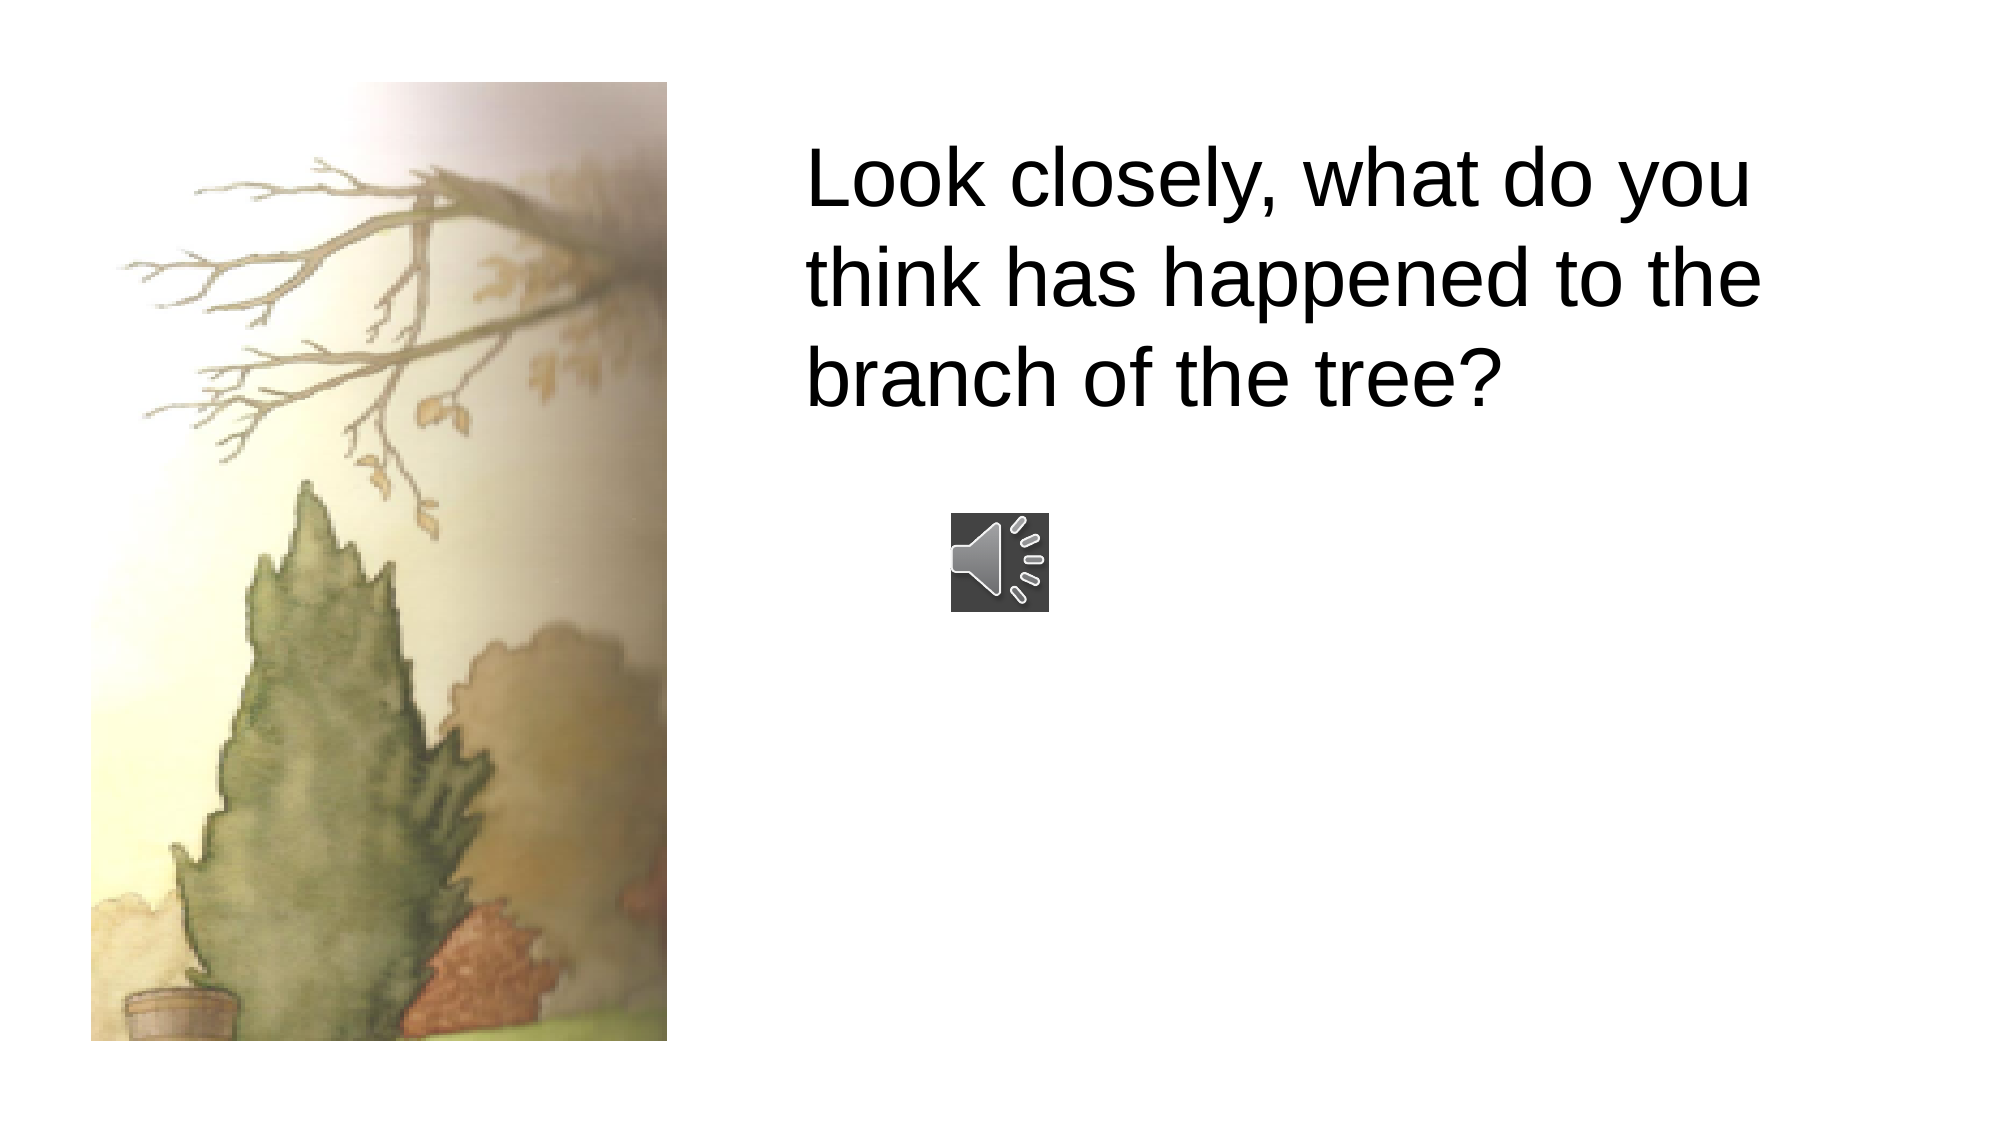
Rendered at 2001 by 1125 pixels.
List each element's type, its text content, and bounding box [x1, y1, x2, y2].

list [91, 82, 667, 1041]
picture [949, 512, 1050, 613]
text_box Look closely, what do you think has happened to the branch of the tree? [790, 115, 1882, 431]
